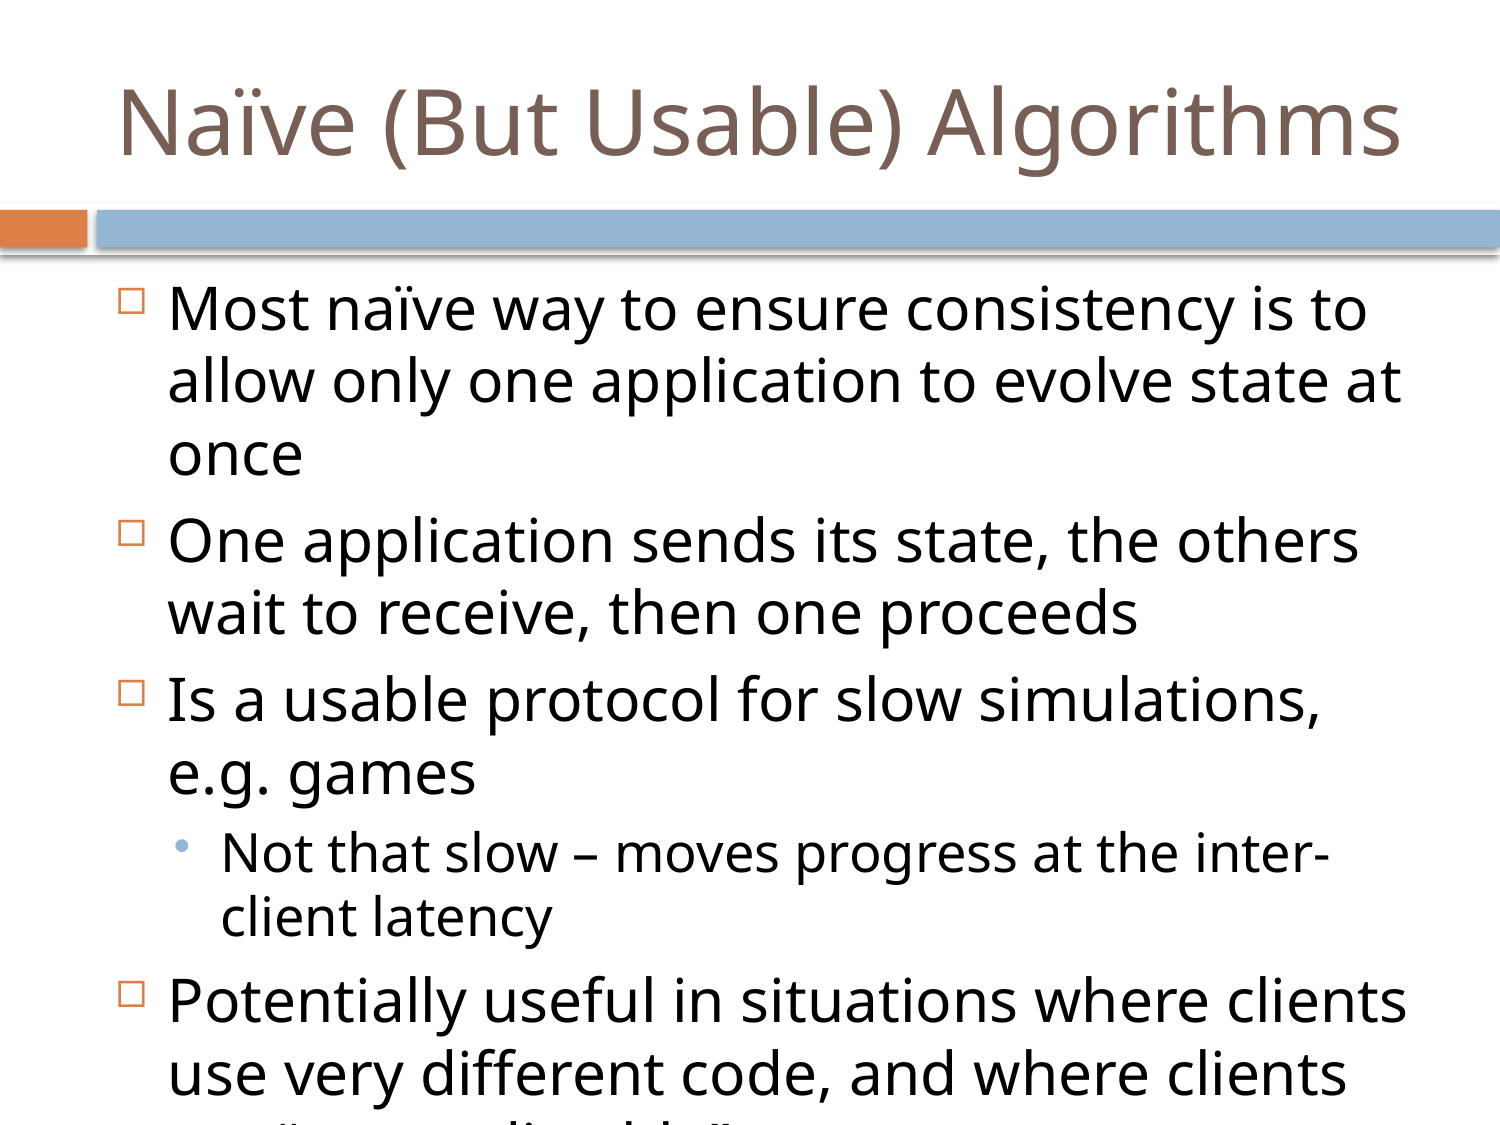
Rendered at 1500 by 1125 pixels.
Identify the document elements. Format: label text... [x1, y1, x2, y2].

list Most naïve way to ensure consistency is to allow only one application to evolve state at once One application sends its state, the others wait to receive, then one proceeds Is a usable protocol for slow simulations, e.g. games Not that slow – moves progress at the inter-client latency Potentially useful in situations where clients use very different code, and where clients are “un-predictable” [100, 262, 1438, 1000]
title Naïve (But Usable) Algorithms [100, 37, 1438, 200]
